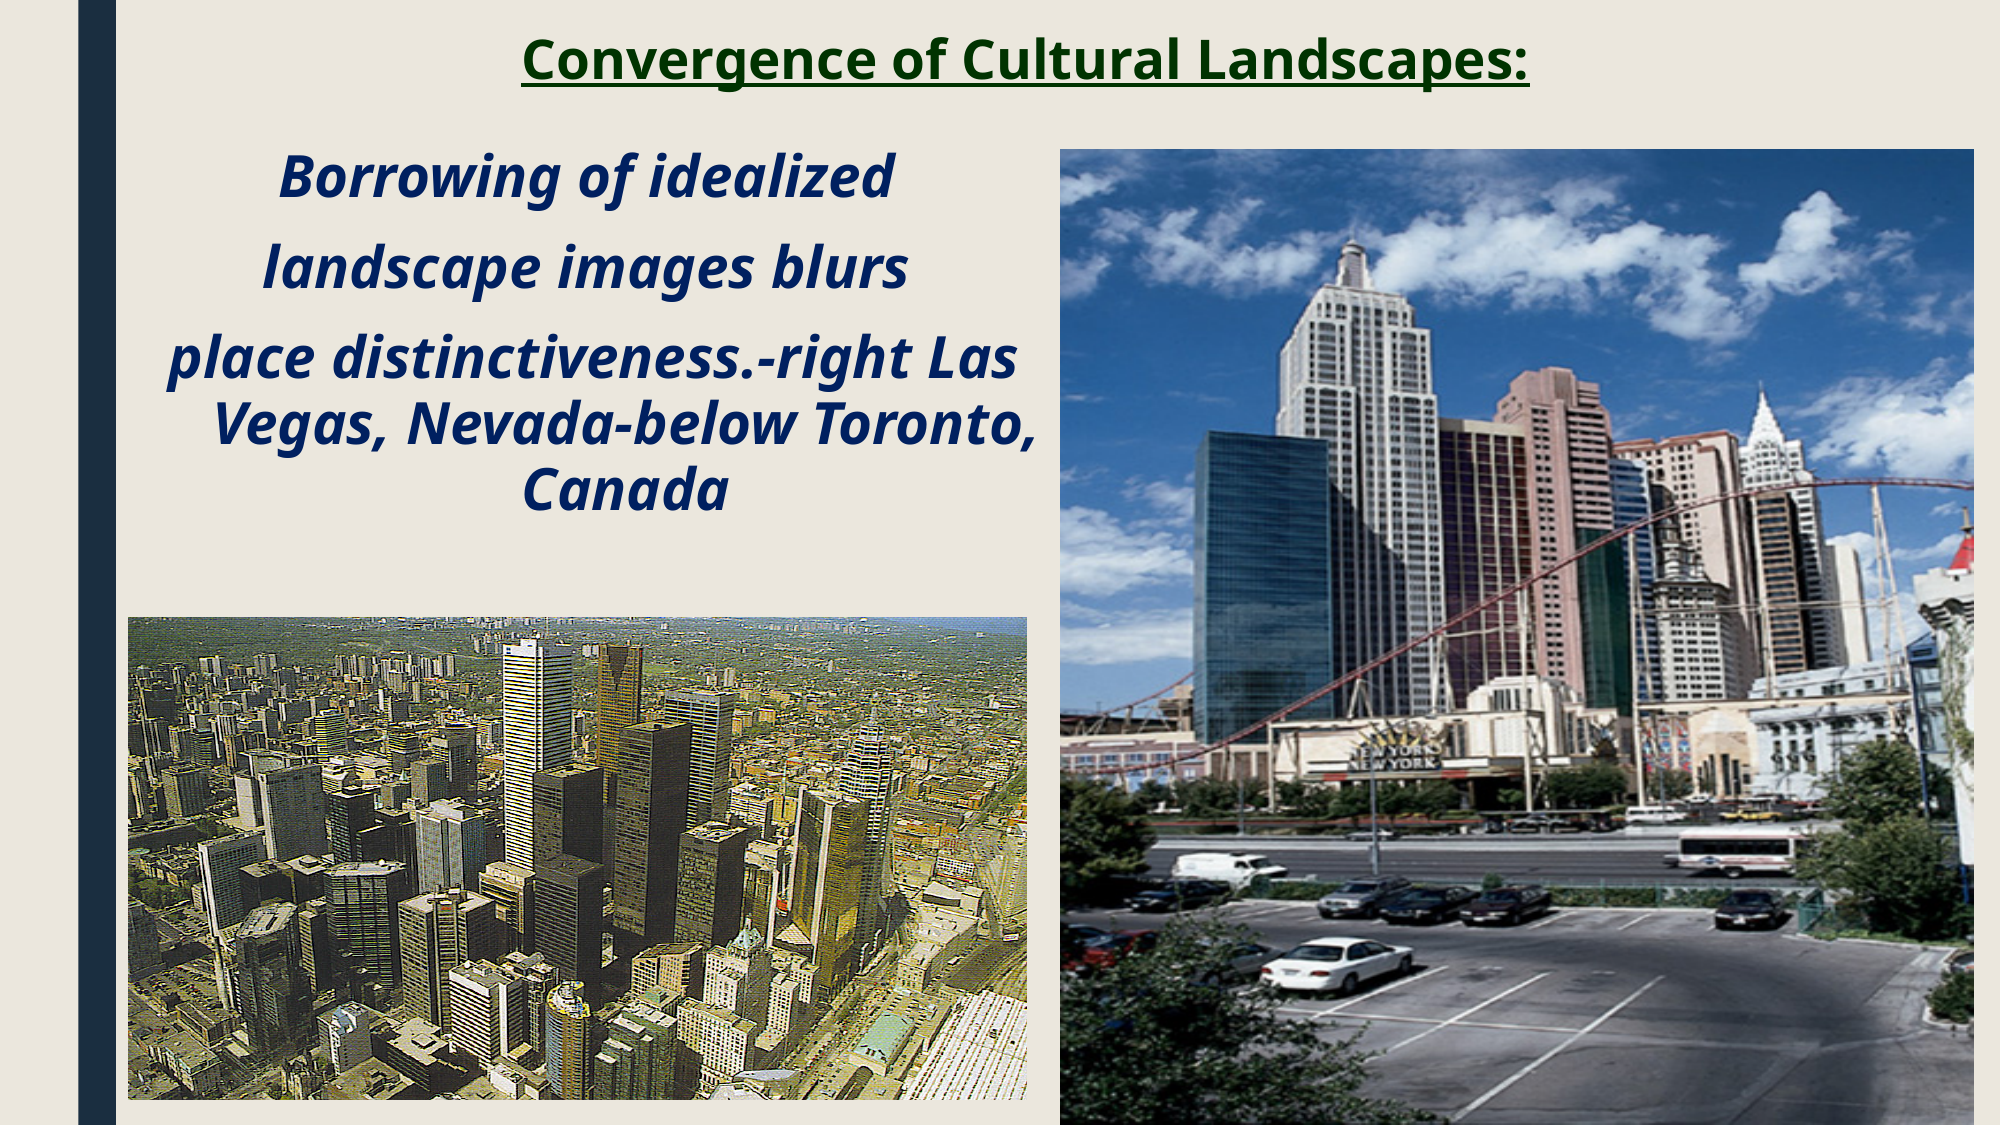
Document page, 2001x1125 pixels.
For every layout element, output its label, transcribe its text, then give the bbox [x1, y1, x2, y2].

picture [127, 617, 1027, 1100]
picture [1060, 149, 1974, 1125]
title Convergence of Cultural Landscapes: [249, 24, 1750, 100]
list Borrowing of idealized landscape images blurs place distinctiveness.-right Las Vegas, Nevada-below Toronto, Canada [128, 137, 1061, 618]
